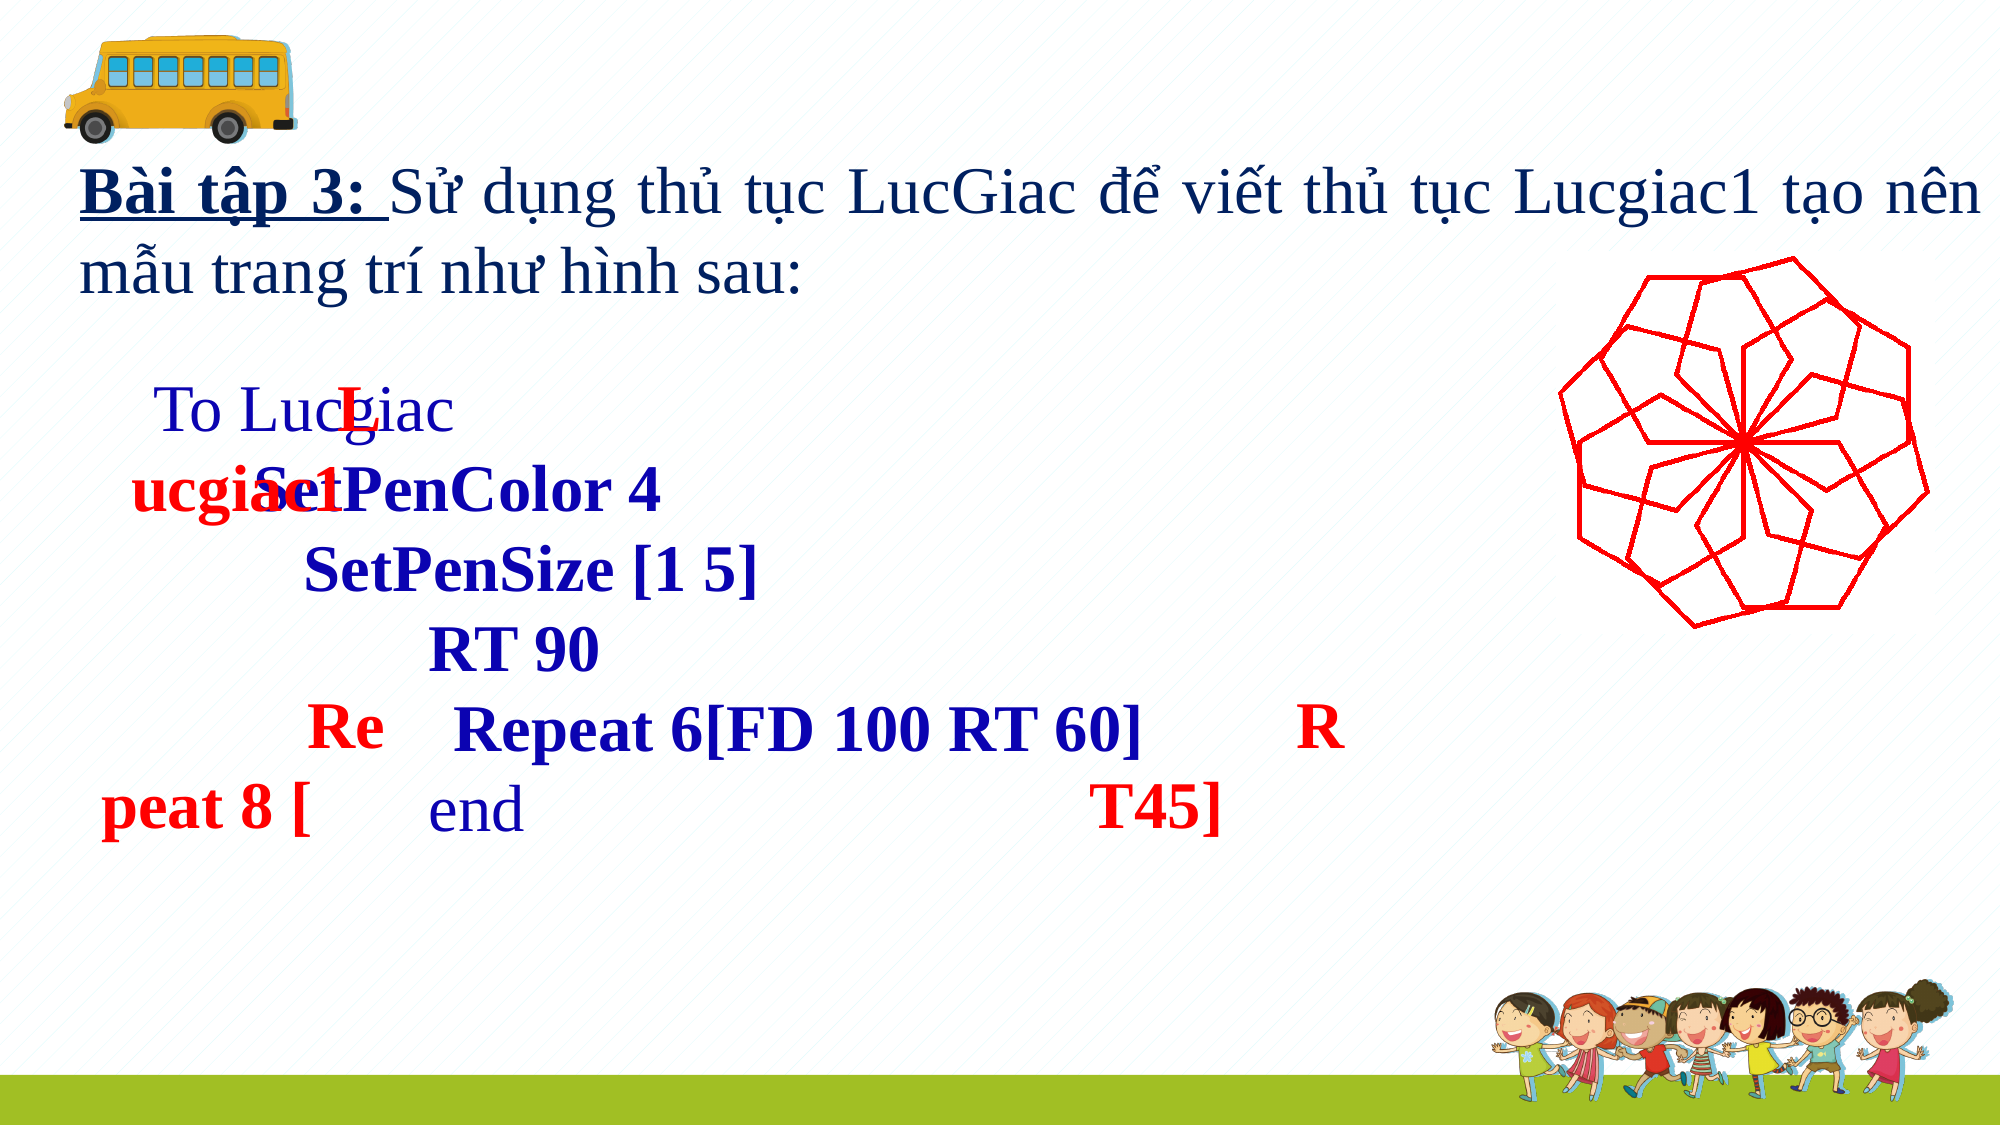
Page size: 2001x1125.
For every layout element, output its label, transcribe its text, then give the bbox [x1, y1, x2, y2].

picture [1491, 979, 1954, 1102]
text_box Repeat 8 [ [86, 674, 406, 770]
text_box To Lucgiac SetPenColor 4 SetPenSize [1 5] RT 90 Repeat 6[FD 100 RT 60] end [138, 357, 1689, 852]
picture [1555, 251, 1936, 634]
text_box Bài tập 3: Sử dụng thủ tục LucGiac để viết thủ tục Lucgiac1 tạo nên mẫu trang trí như hình sau: [64, 139, 2000, 314]
picture [64, 35, 298, 139]
text_box Lucgiac1 [116, 357, 407, 452]
text_box RT45] [1074, 675, 1285, 770]
